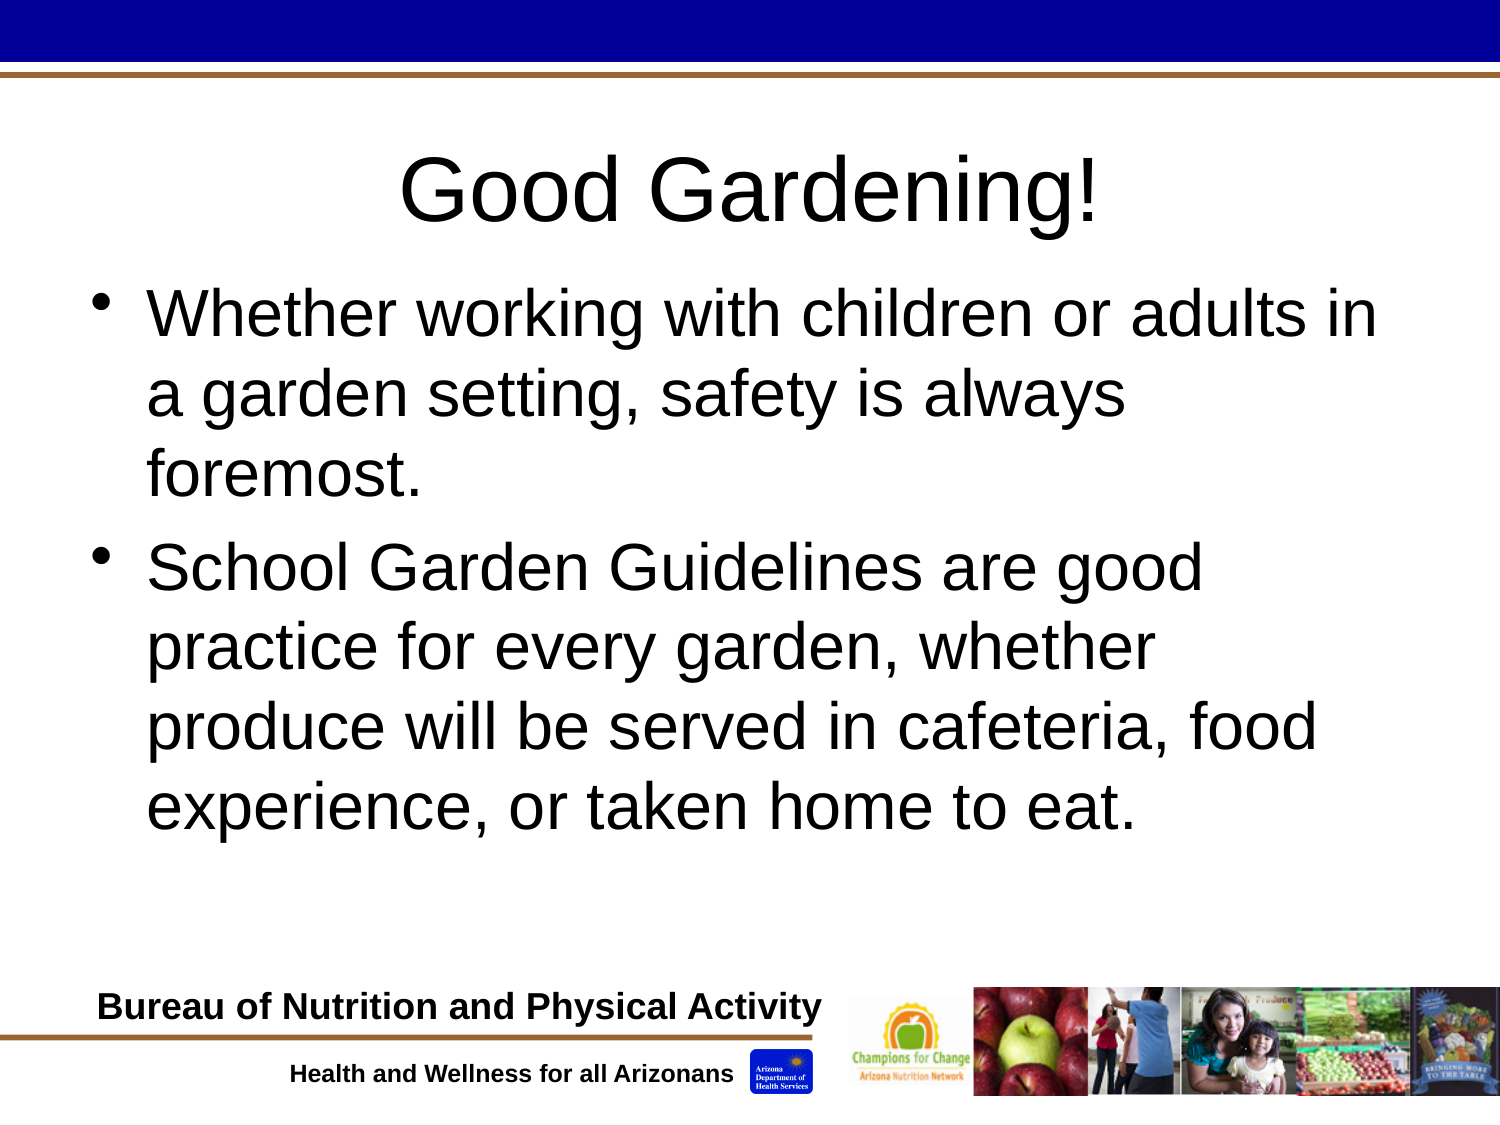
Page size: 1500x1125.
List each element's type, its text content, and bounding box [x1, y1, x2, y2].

title Good Gardening! [74, 44, 1426, 262]
picture [849, 987, 1500, 1096]
picture [750, 1049, 813, 1094]
list Whether working with children or adults in a garden setting, safety is always foremost. School Garden Guidelines are good practice for every garden, whether produce will be served in cafeteria, food experience, or taken home to eat. [74, 262, 1426, 1006]
